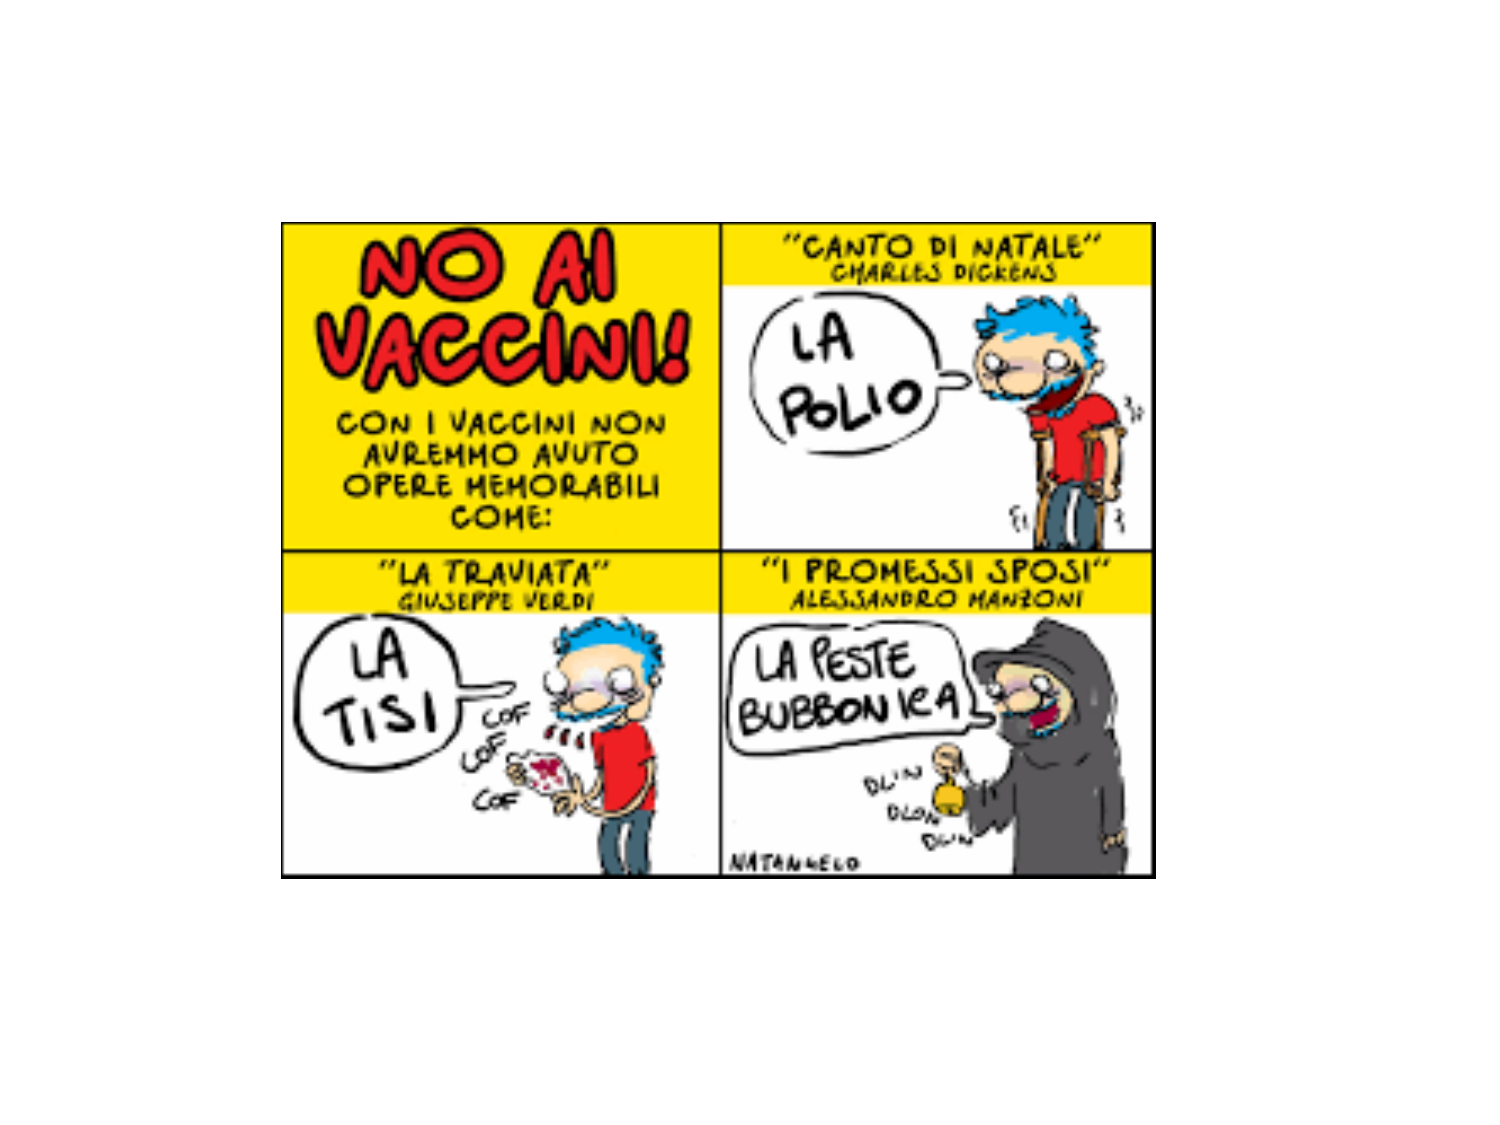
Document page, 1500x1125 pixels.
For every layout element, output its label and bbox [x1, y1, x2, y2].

picture [280, 222, 1156, 879]
